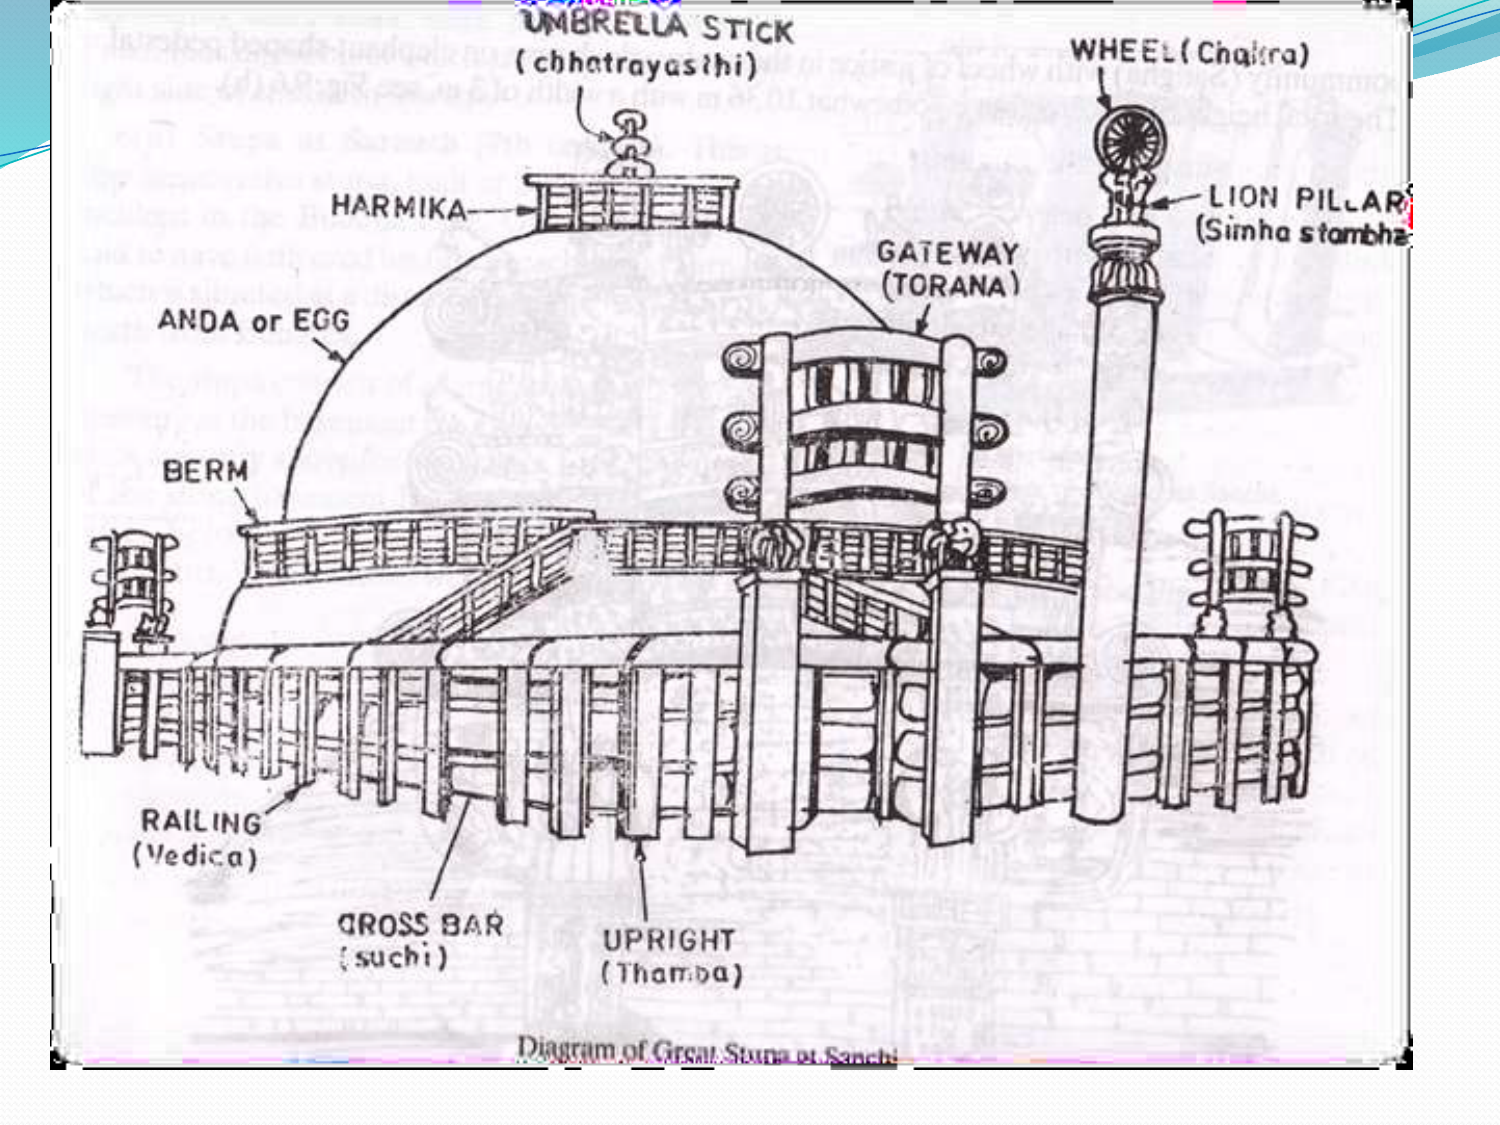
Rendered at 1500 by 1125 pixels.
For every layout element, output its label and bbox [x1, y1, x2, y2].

list [49, 0, 1413, 1070]
